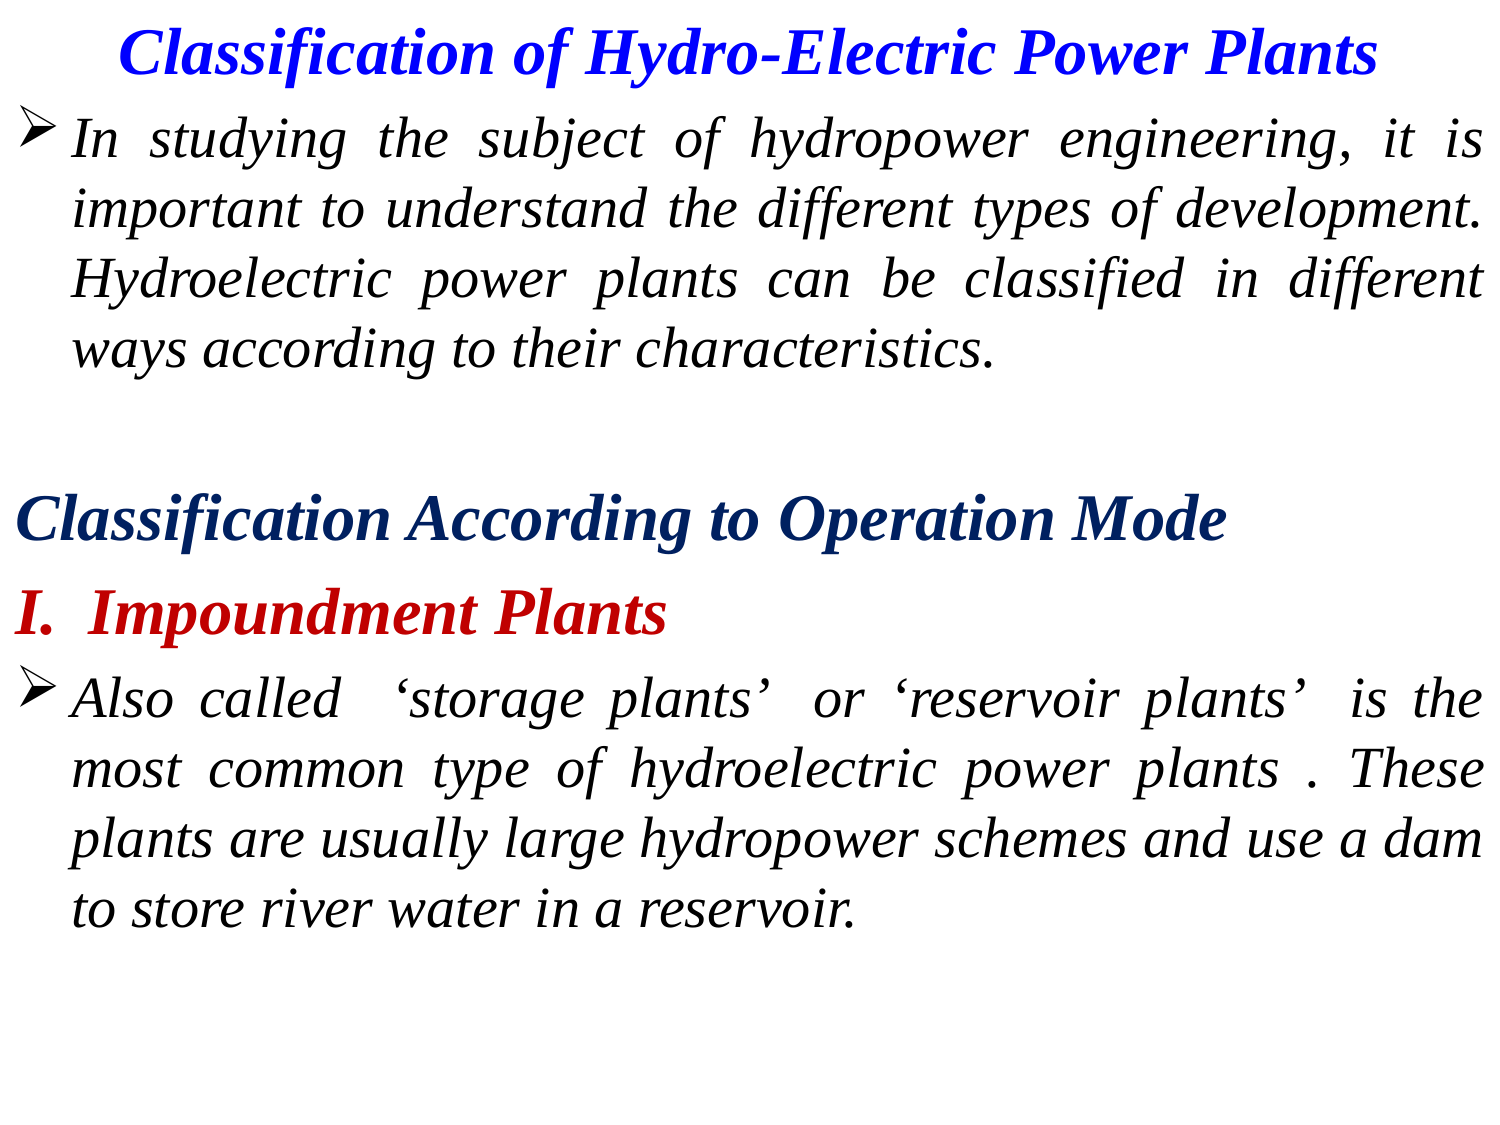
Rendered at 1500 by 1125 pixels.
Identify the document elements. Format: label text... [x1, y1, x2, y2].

list Classification of Hydro-Electric Power Plants In studying the subject of hydropower engineering, it is important to understand the different types of development. Hydroelectric power plants can be classified in different ways according to their characteristics. Classification According to Operation Mode Impoundment Plants Also called ‘storage plants’ or ‘reservoir plants’ is the most common type of hydroelectric power plants . These plants are usually large hydropower schemes and use a dam to store river water in a reservoir. [0, 0, 1500, 1125]
